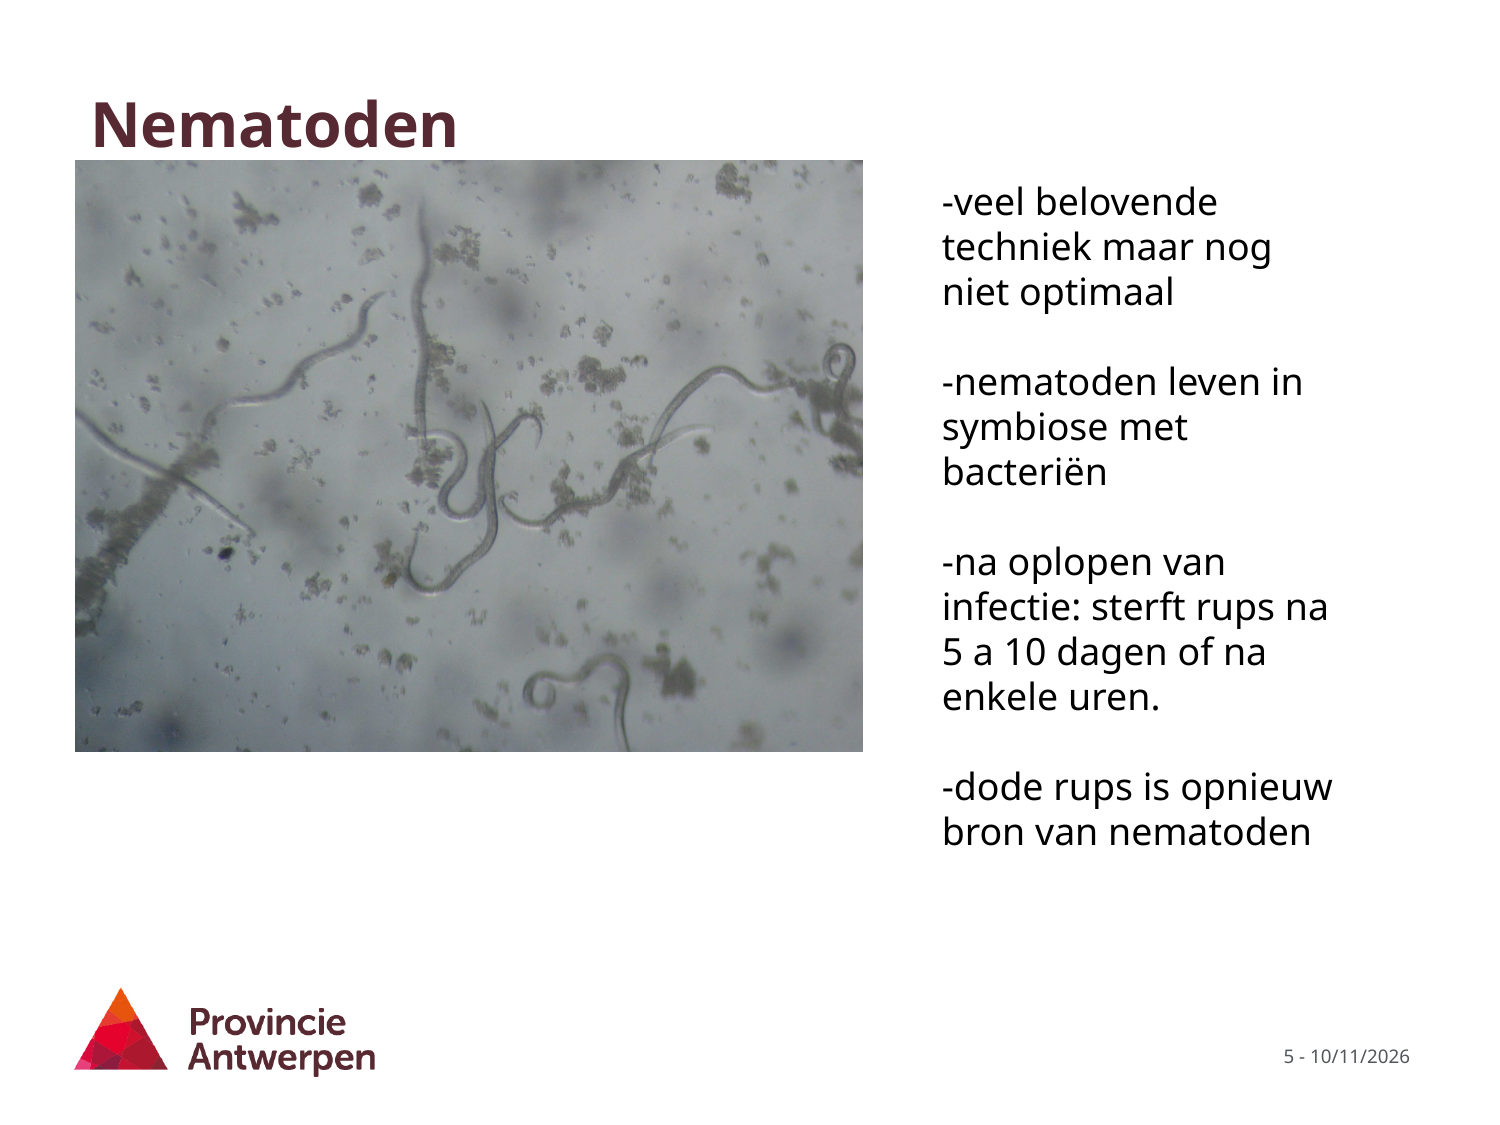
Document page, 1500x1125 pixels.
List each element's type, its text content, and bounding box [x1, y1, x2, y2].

title Nematoden [74, 74, 1426, 171]
picture [74, 160, 863, 752]
text_box -veel belovende techniek maar nog niet optimaal -nematoden leven in symbiose met bacteriën -na oplopen van infectie: sterft rups na 5 a 10 dagen of na enkele uren. -dode rups is opnieuw bron van nematoden [927, 170, 1365, 860]
picture [73, 987, 375, 1077]
